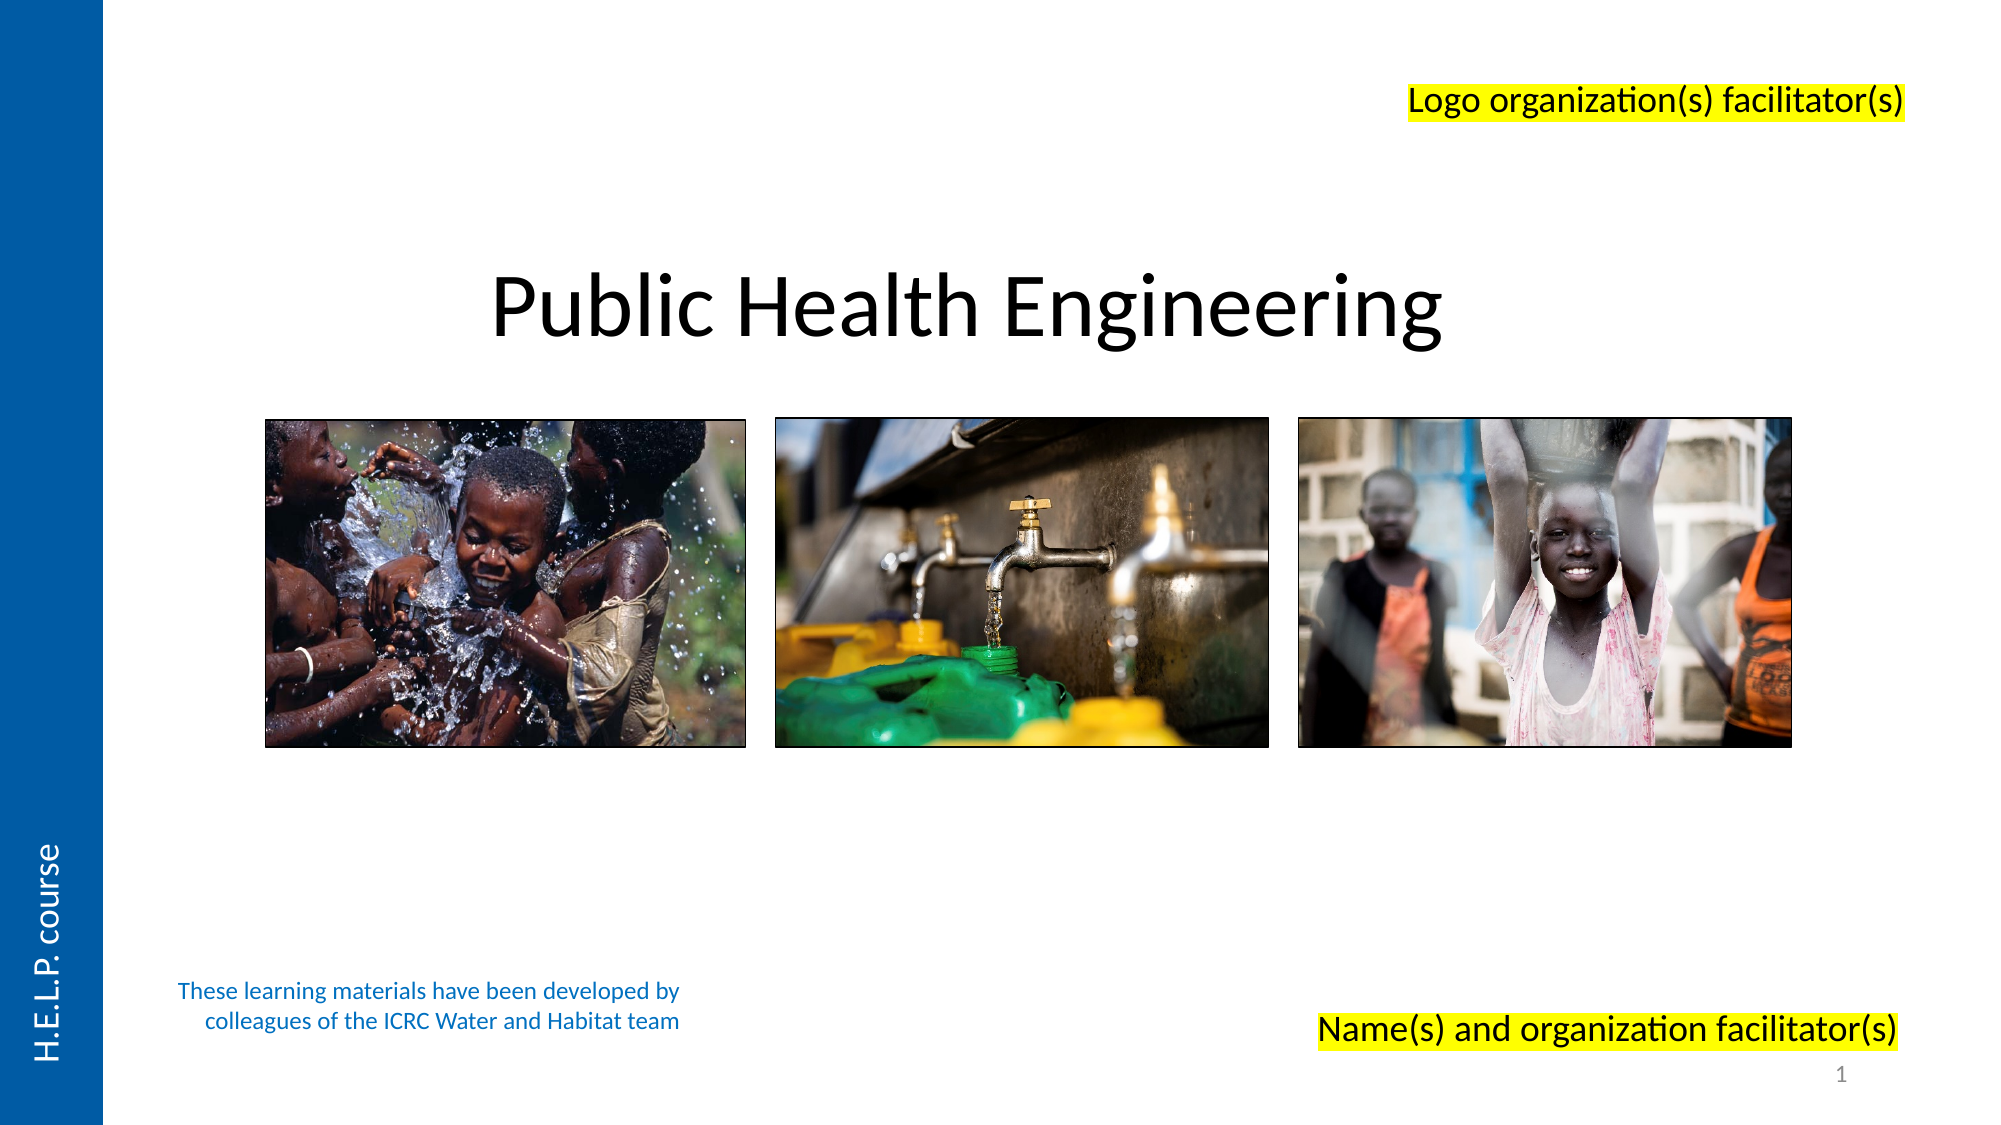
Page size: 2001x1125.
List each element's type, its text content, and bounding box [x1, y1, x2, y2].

slide_number 1 [1412, 1057, 1863, 1103]
picture [266, 420, 745, 747]
subtitle Public Health Engineering [217, 249, 1718, 419]
text_box Logo organization(s) facilitator(s) [1393, 67, 1920, 128]
text_box Name(s) and organization facilitator(s) [1302, 996, 1914, 1057]
picture [776, 418, 1268, 747]
text_box These learning materials have been developed by colleagues of the ICRC Water and Habitat team [149, 967, 696, 1042]
picture [1299, 418, 1791, 747]
